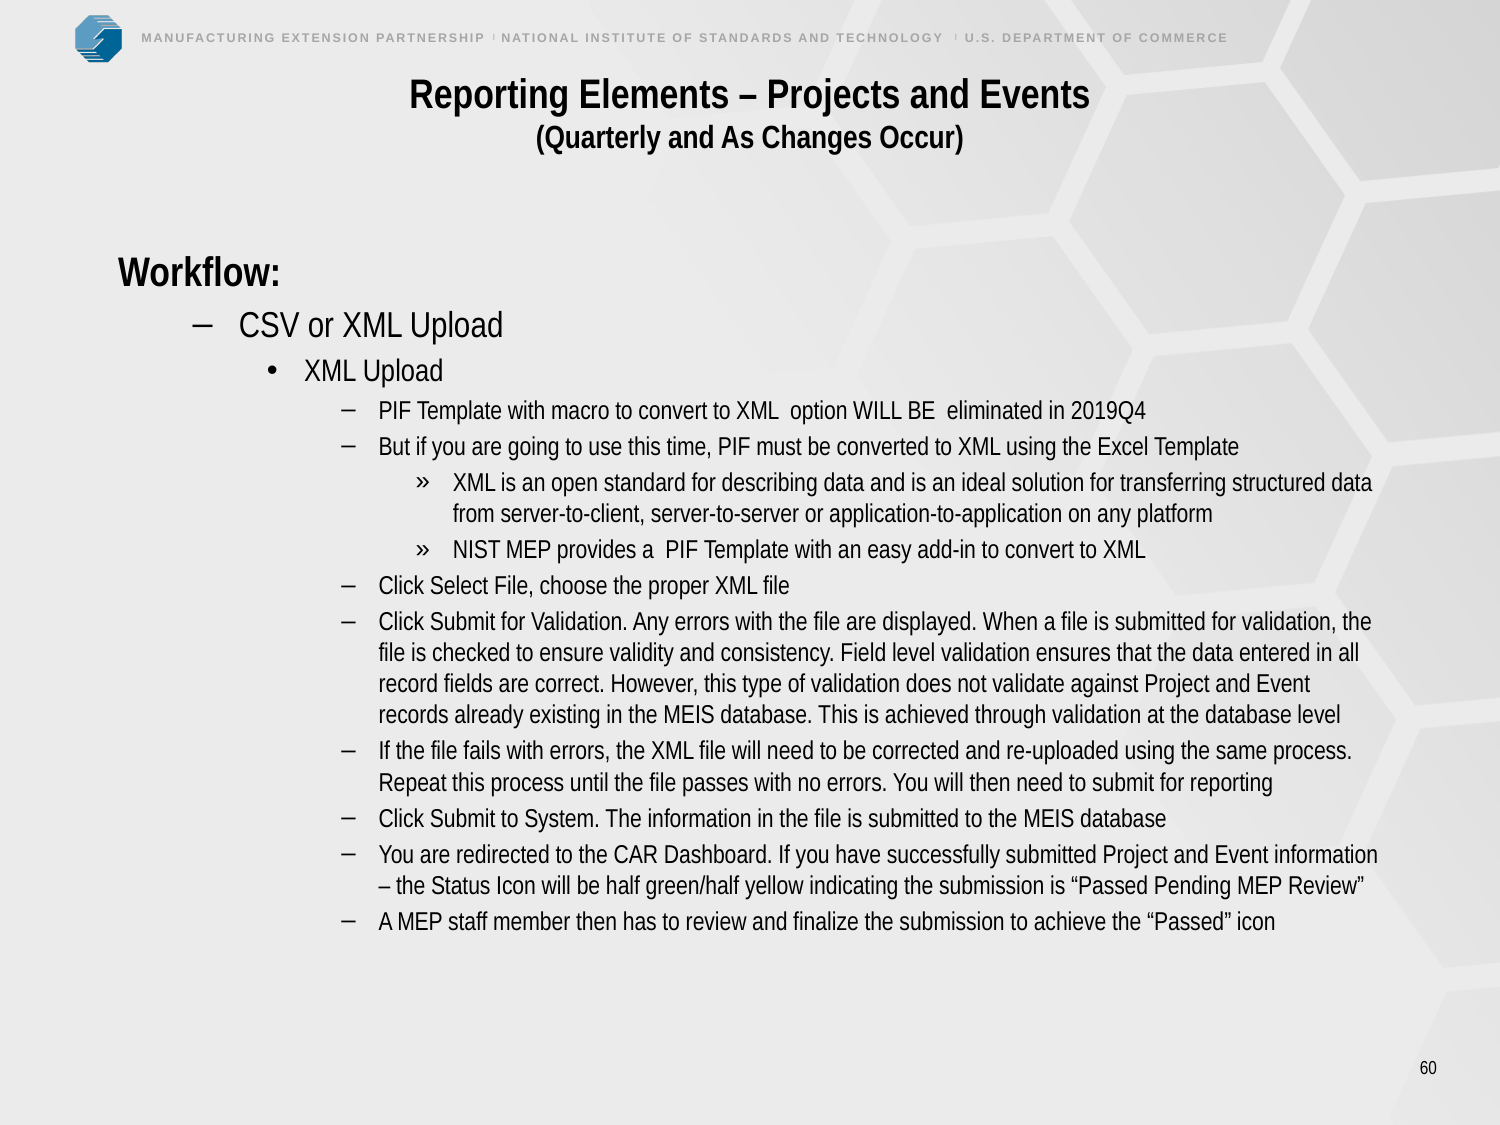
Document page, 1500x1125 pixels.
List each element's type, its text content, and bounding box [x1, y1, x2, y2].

list Workflow: CSV or XML Upload XML Upload PIF Template with macro to convert to XML option WILL BE eliminated in 2019Q4 But if you are going to use this time, PIF must be converted to XML using the Excel Template XML is an open standard for describing data and is an ideal solution for transferring structured data from server-to-client, server-to-server or application-to-application on any platform NIST MEP provides a PIF Template with an easy add-in to convert to XML Click Select File, choose the proper XML file Click Submit for Validation. Any errors with the file are displayed. When a file is submitted for validation, the file is checked to ensure validity and consistency. Field level validation ensures that the data entered in all record fields are correct. However, this type of validation does not validate against Project and Event records already existing in the MEIS database. This is achieved through validation at the database level If the file fails with errors, the XML file will need to be corrected and re-uploaded using the same process. Repeat this process until the file passes with no errors. You will then need to submit for reporting Click Submit to System. The information in the file is submitted to the MEIS database You are redirected to the CAR Dashboard. If you have successfully submitted Project and Event information – the Status Icon will be half green/half yellow indicating the submission is “Passed Pending MEP Review” A MEP staff member then has to review and finalize the submission to achieve the “Passed” icon [103, 237, 1397, 1014]
picture [0, 0, 1500, 1125]
title Reporting Elements – Projects and Events (Quarterly and As Changes Occur) [103, 59, 1397, 164]
slide_number 60 [1390, 1048, 1467, 1109]
